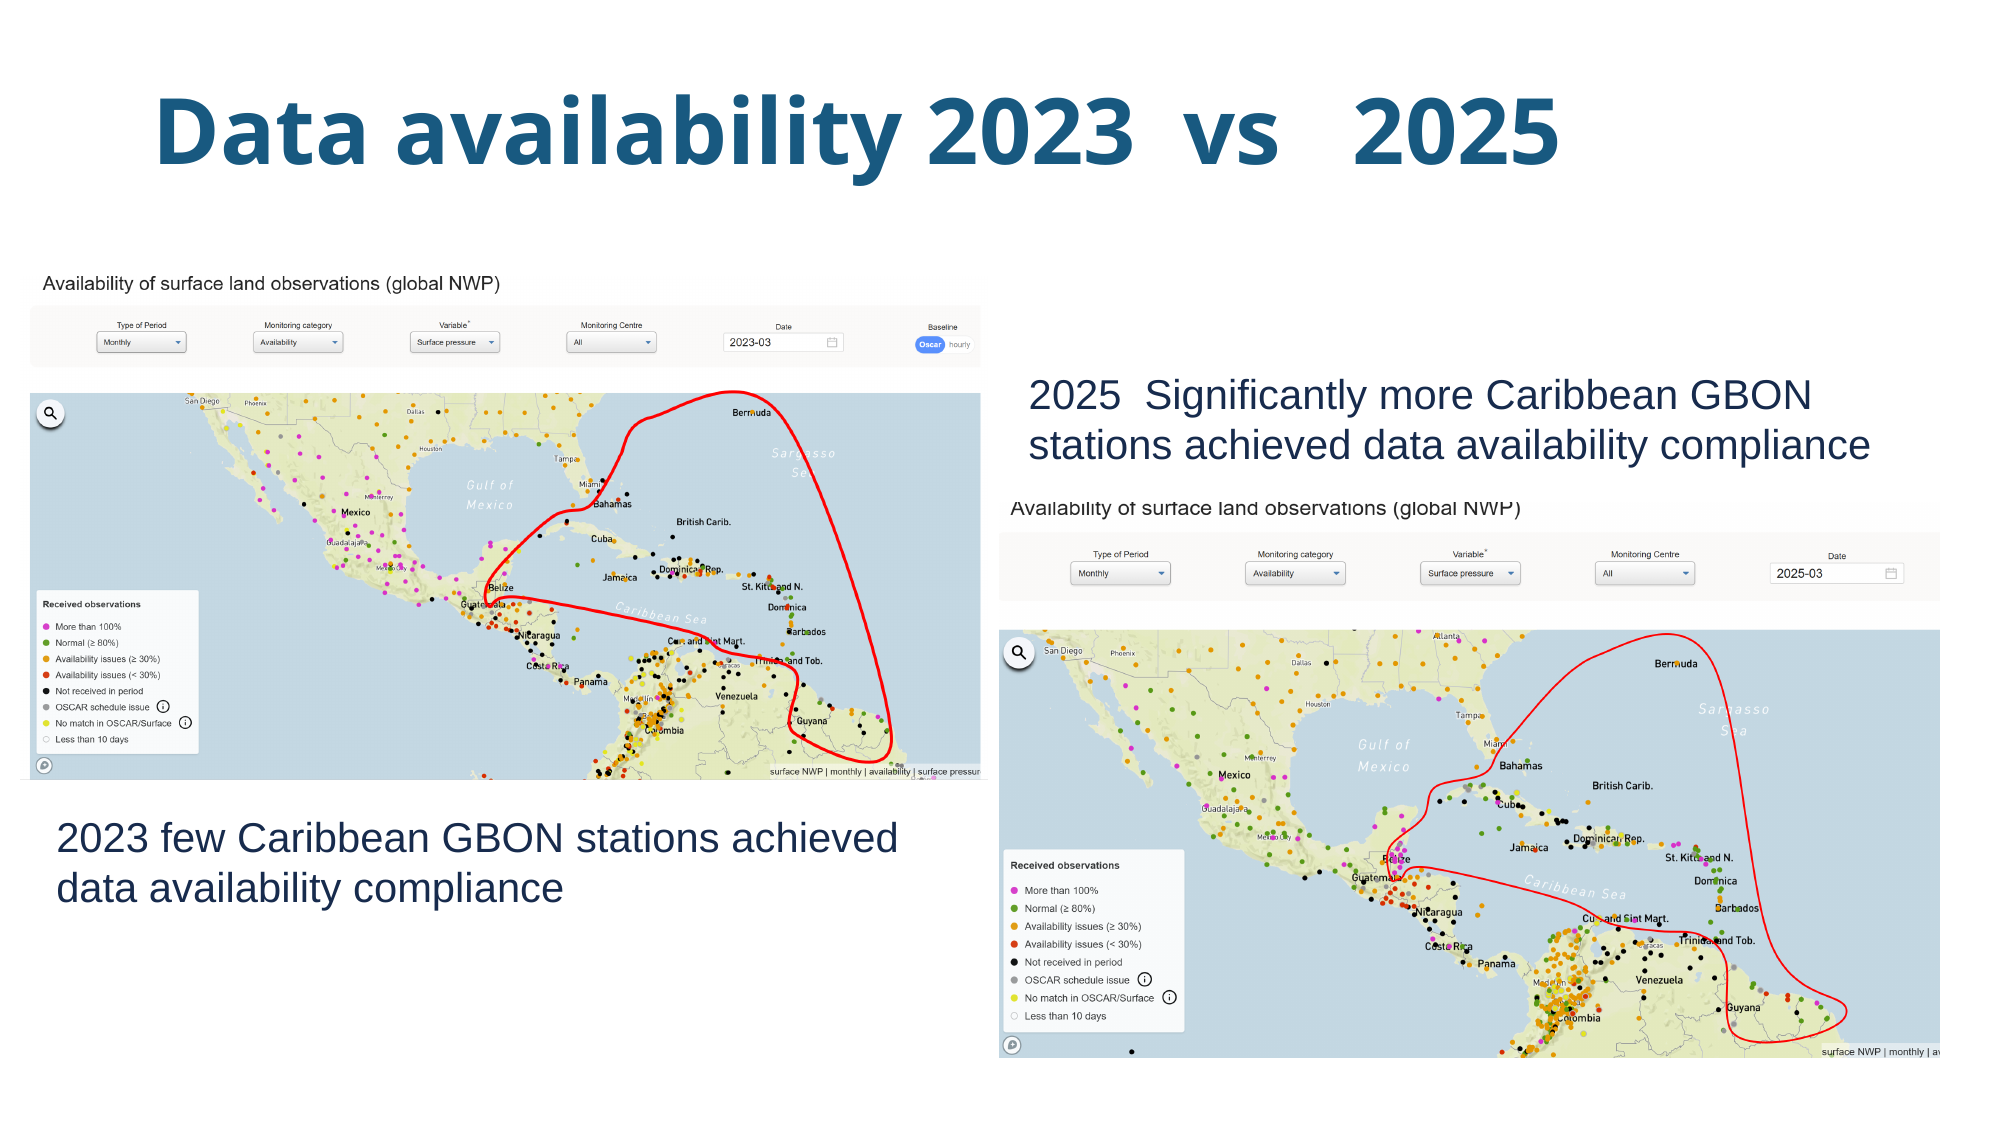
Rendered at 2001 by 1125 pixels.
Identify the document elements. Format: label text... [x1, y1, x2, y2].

text_box 2023 few Caribbean GBON stations achieved data availability compliance [41, 803, 967, 919]
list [20, 276, 988, 781]
text_box 2025 Significantly more Caribbean GBON stations achieved data availability compliance [1014, 360, 1940, 476]
picture [999, 502, 1940, 1058]
title Data availability 2023 vs 2025 [137, 59, 1863, 196]
